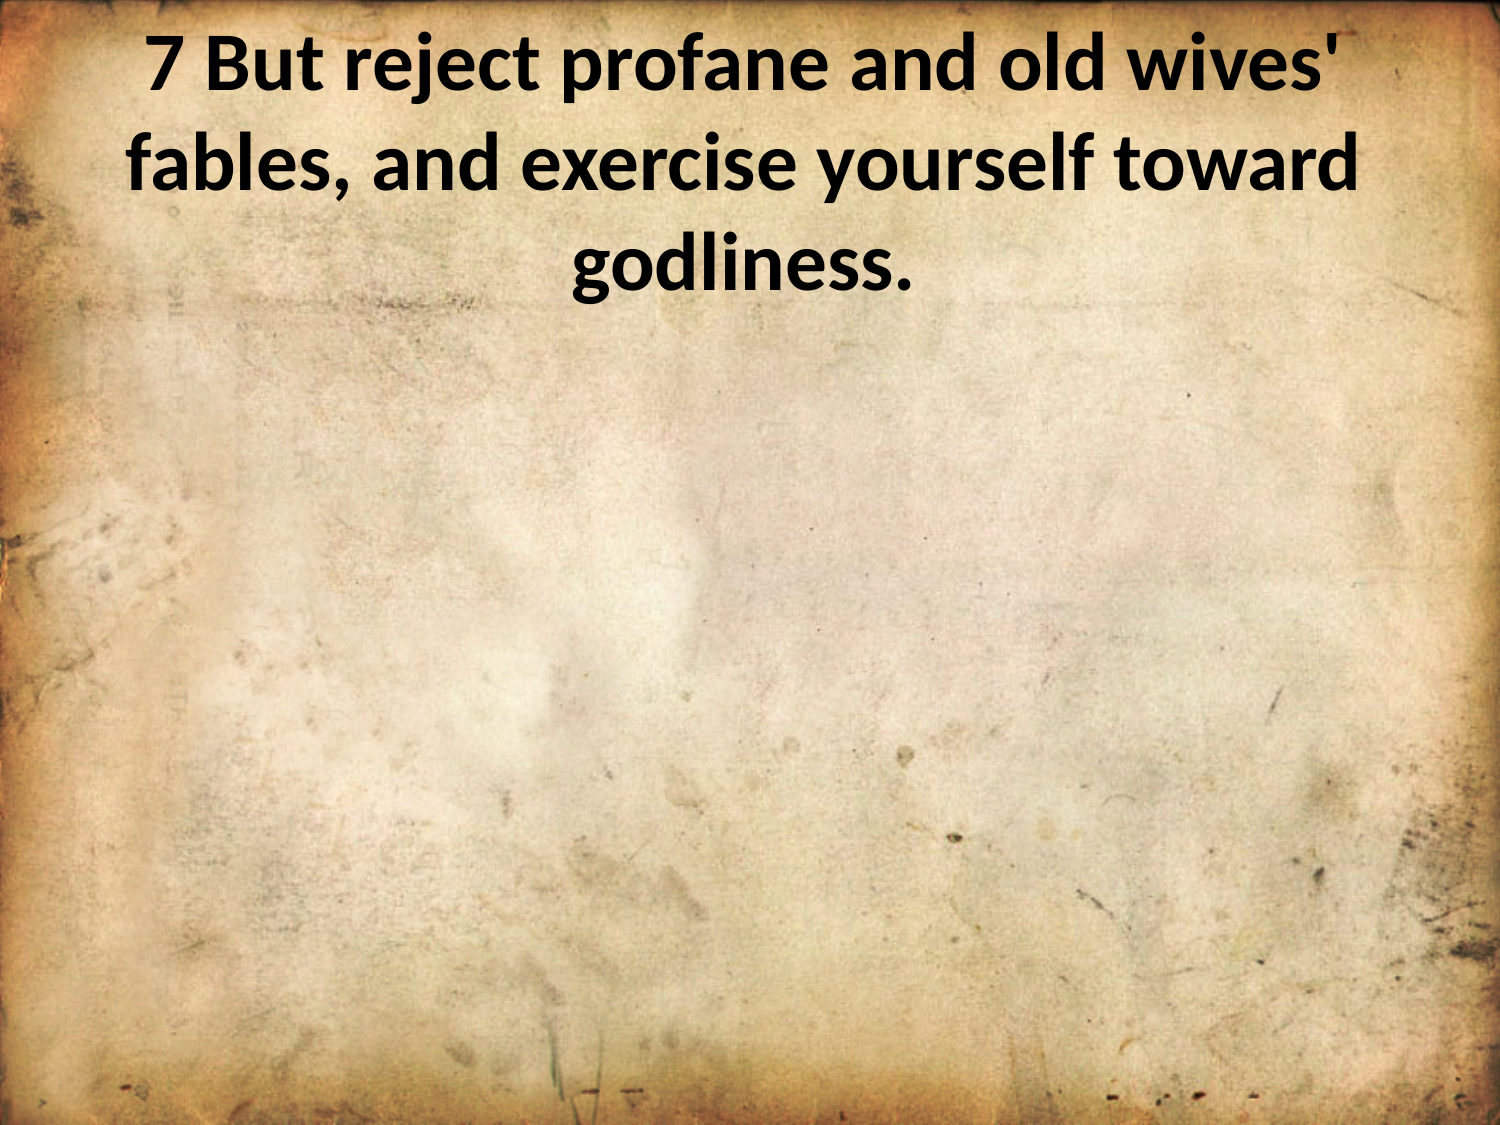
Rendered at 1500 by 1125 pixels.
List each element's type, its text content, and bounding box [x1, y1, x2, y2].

picture [0, 0, 1500, 1125]
text_box 7 But reject profane and old wives' fables, and exercise yourself toward godliness. [12, 0, 1475, 415]
